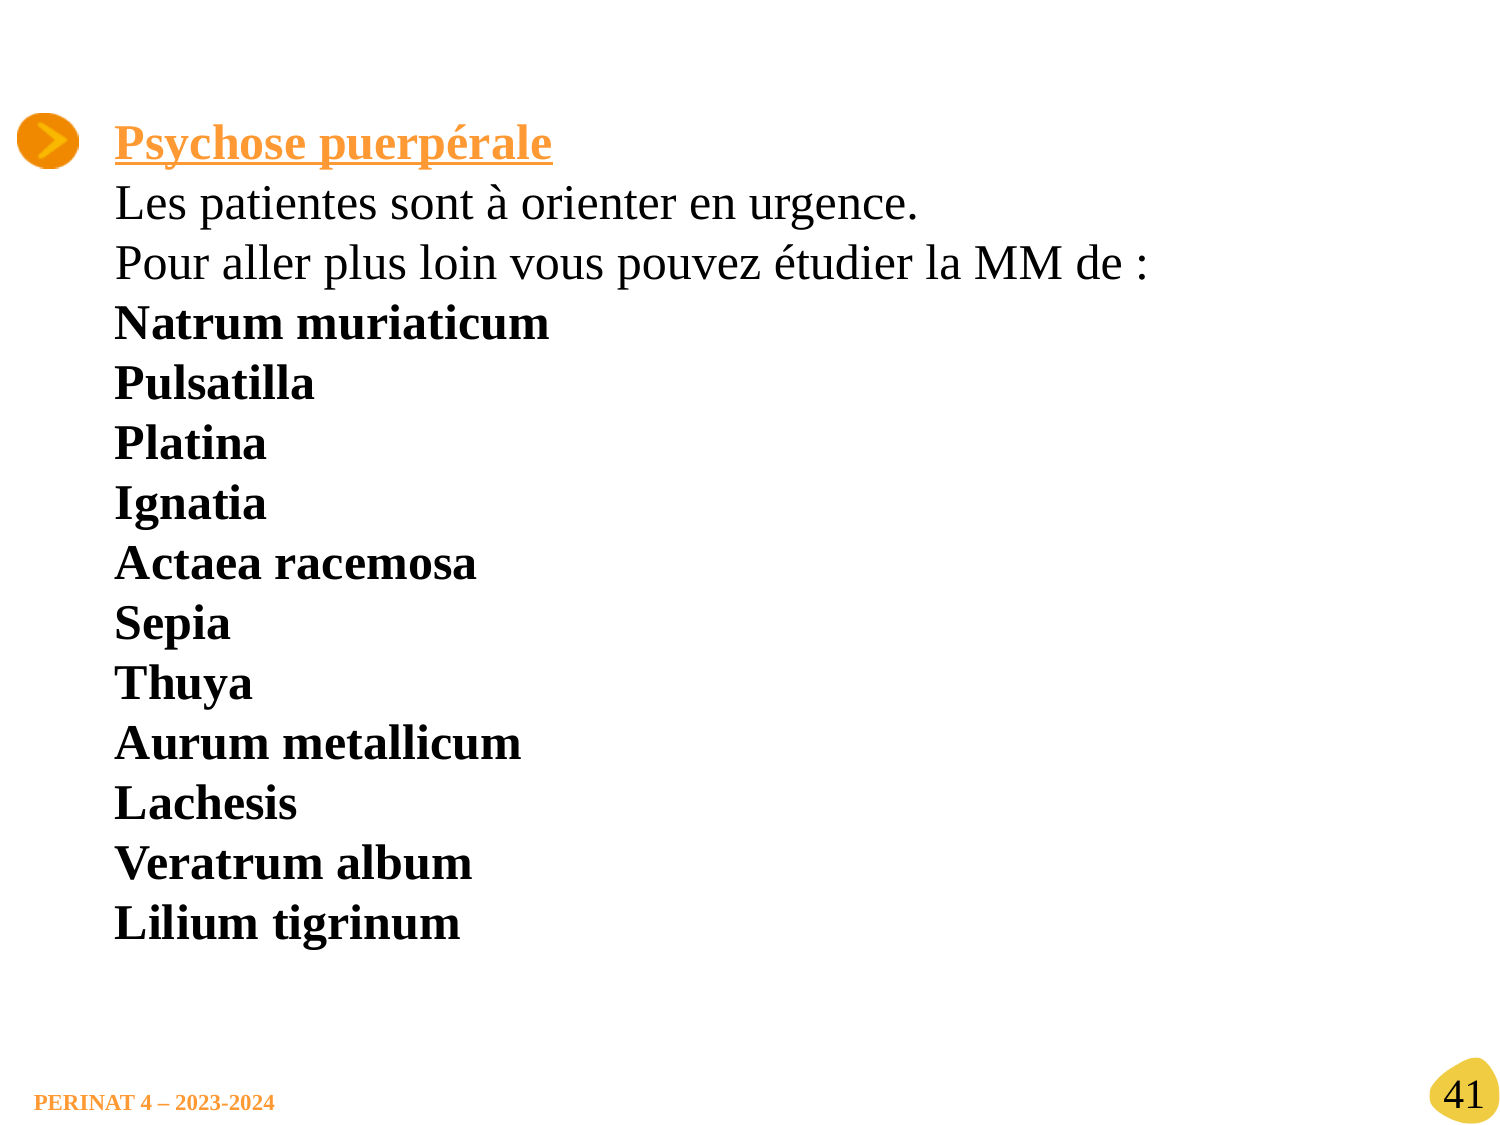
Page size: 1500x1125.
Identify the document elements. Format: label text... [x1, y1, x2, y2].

picture [1423, 1057, 1500, 1125]
picture [17, 113, 79, 169]
text_box Psychose puerpérale Les patientes sont à orienter en urgence. Pour aller plus loin vous pouvez étudier la MM de : Natrum muriaticum Pulsatilla Platina Ignatia Actaea racemosa Sepia Thuya Aurum metallicum Lachesis Veratrum album Lilium tigrinum [100, 101, 1472, 957]
